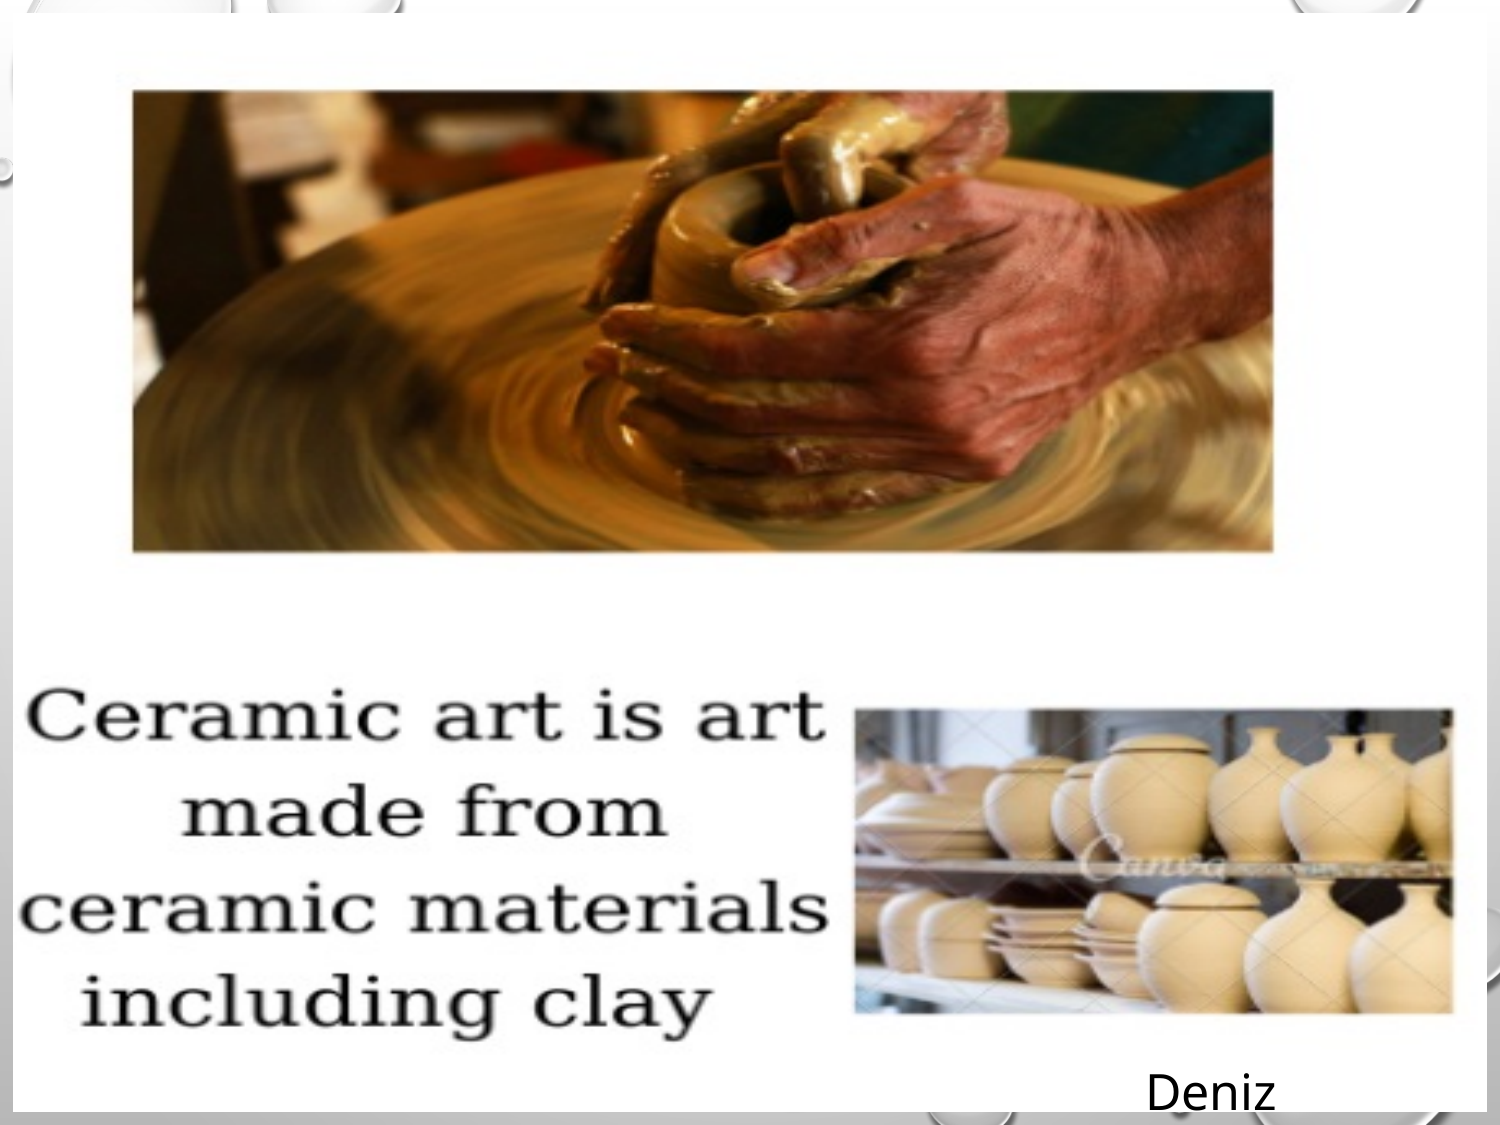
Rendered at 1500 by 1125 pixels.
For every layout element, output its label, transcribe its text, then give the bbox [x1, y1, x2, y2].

picture [0, 0, 1500, 1125]
text_box Deniz [1130, 1119, 1354, 1125]
